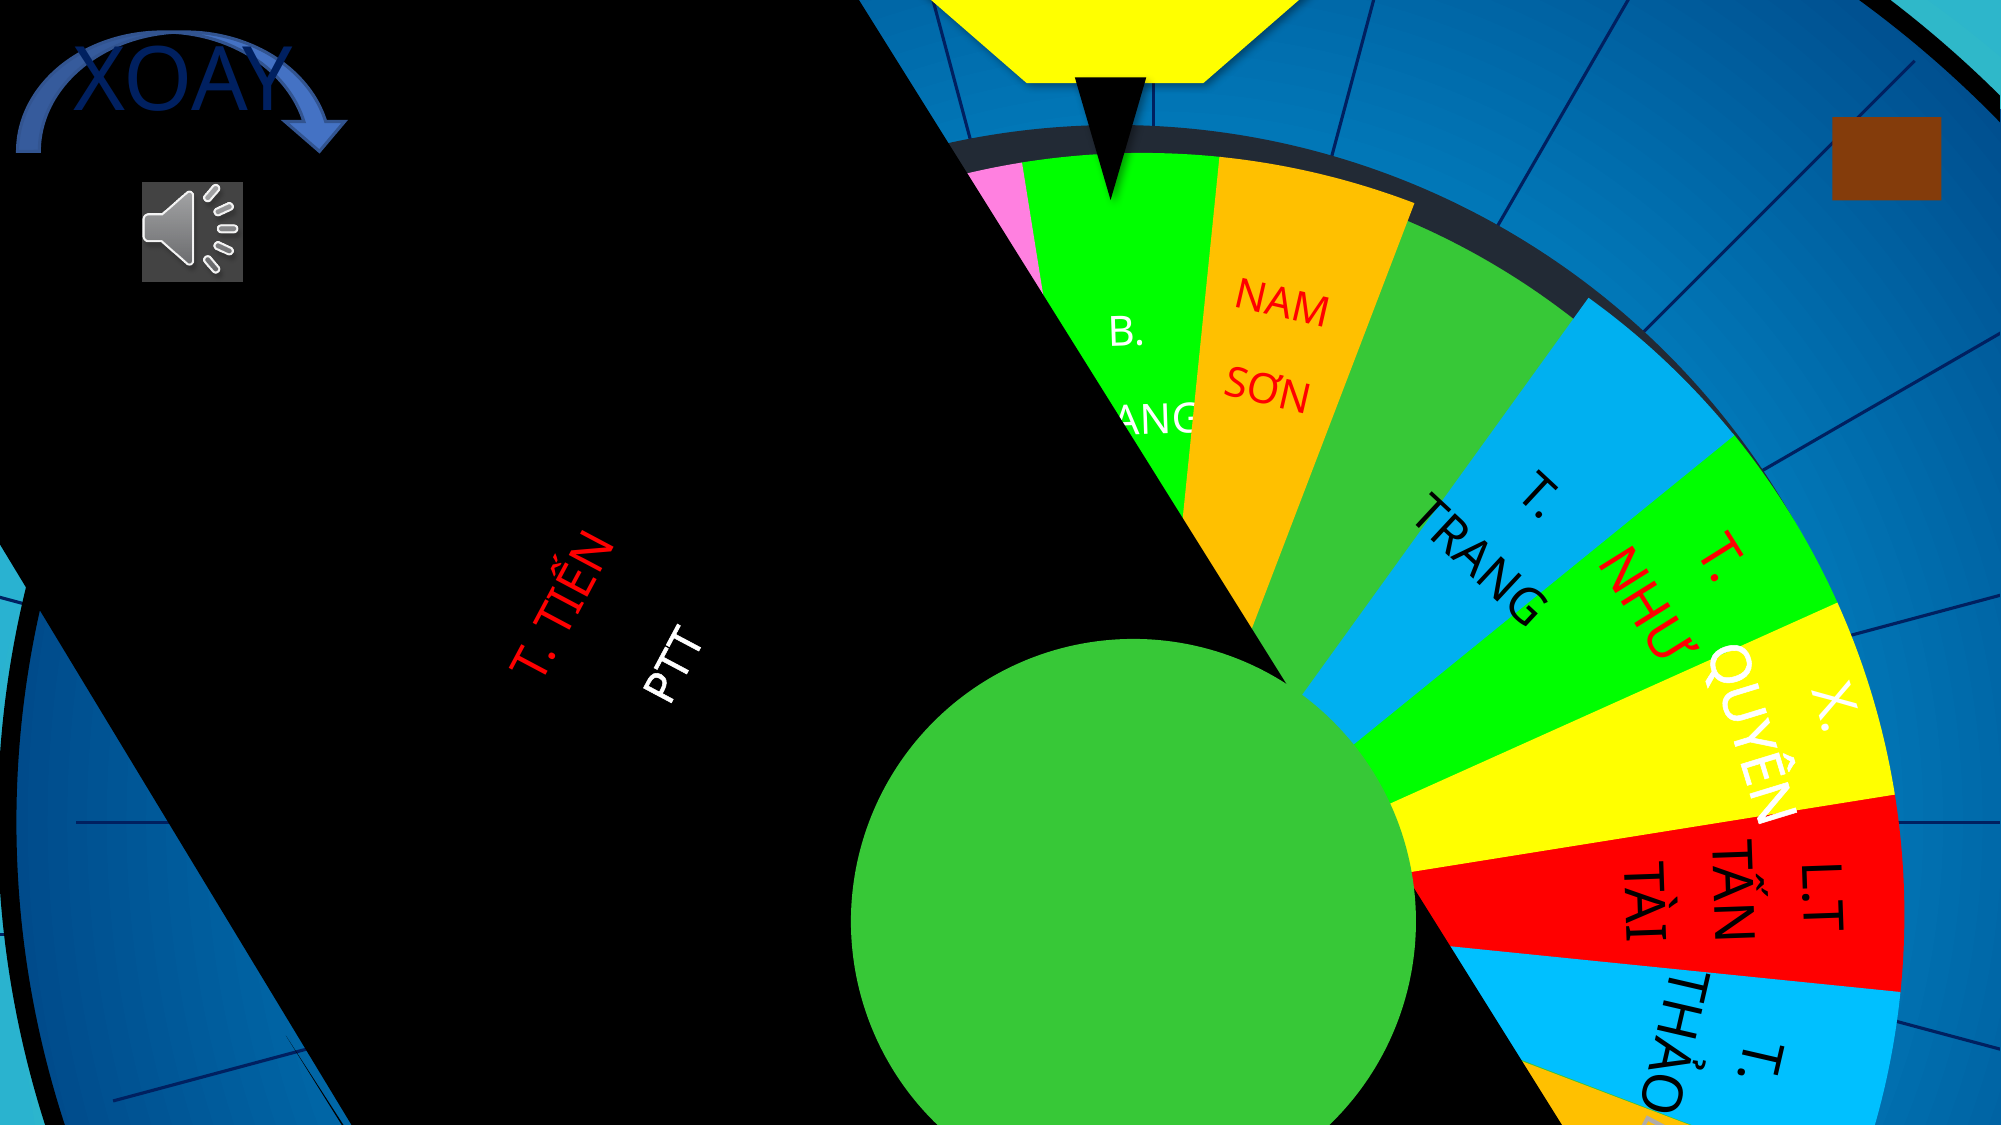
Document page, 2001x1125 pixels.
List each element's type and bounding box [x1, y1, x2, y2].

text_box [6, 0, 2000, 1125]
text_box [349, 141, 1920, 1125]
picture [67, 198, 170, 301]
text_box [0, 0, 6, 1125]
